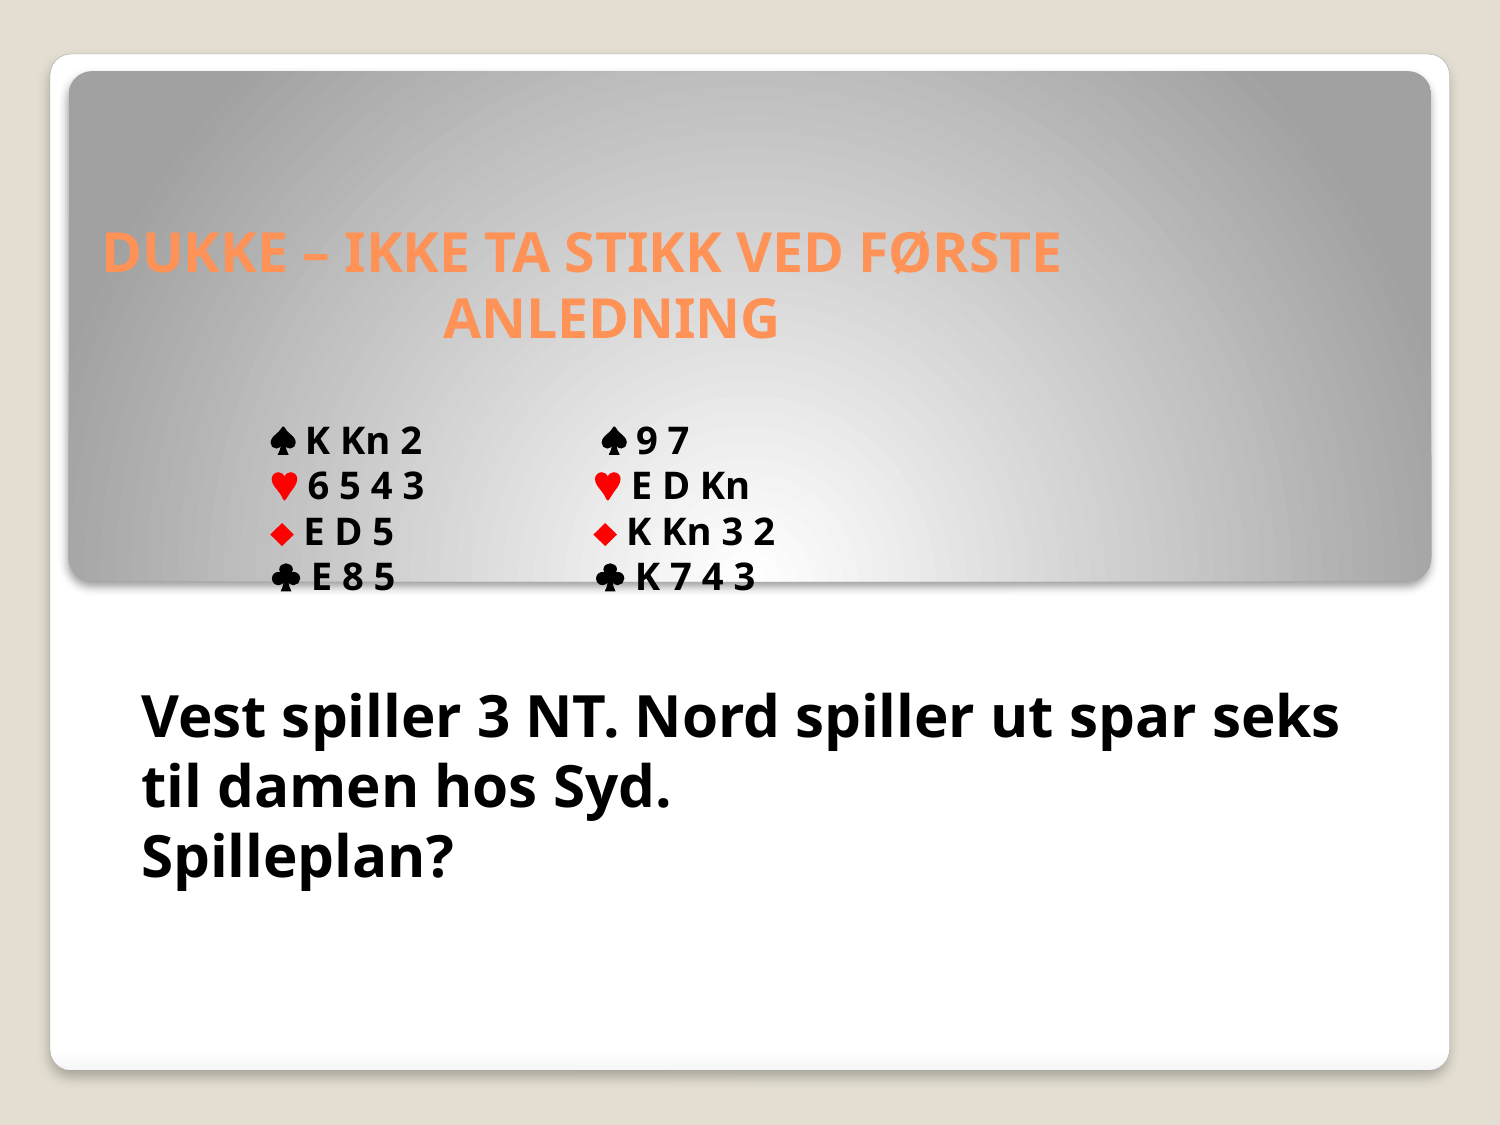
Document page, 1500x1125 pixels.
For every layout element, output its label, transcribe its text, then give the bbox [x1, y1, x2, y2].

title DUKKE – IKKE TA STIKK VED FØRSTE ANLEDNING  K Kn 2  9 7  6 5 4 3  E D Kn  E D 5  K Kn 3 2  E 8 5  K 7 4 3 [93, 70, 1407, 809]
subtitle Vest spiller 3 NT. Nord spiller ut spar seks til damen hos Syd. Spilleplan? [105, 679, 1405, 990]
